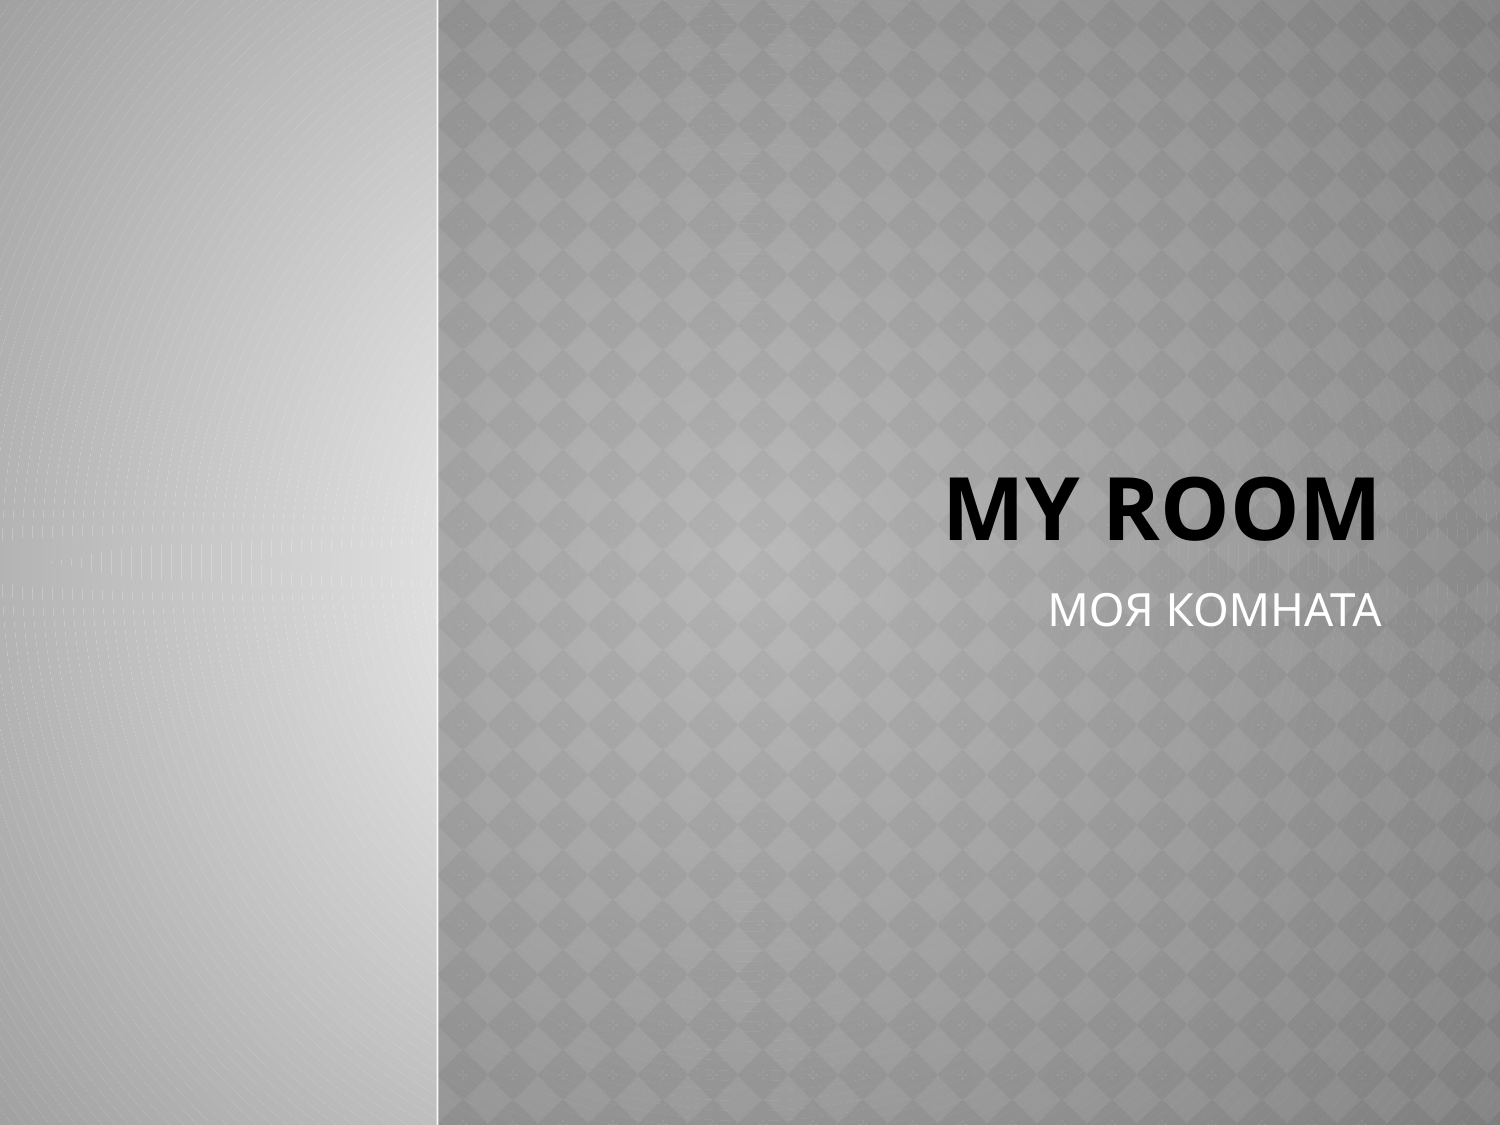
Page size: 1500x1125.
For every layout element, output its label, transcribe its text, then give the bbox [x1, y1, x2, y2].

subtitle МОЯ КОМНАТА [550, 580, 1390, 762]
title MY ROOM [552, 87, 1390, 558]
